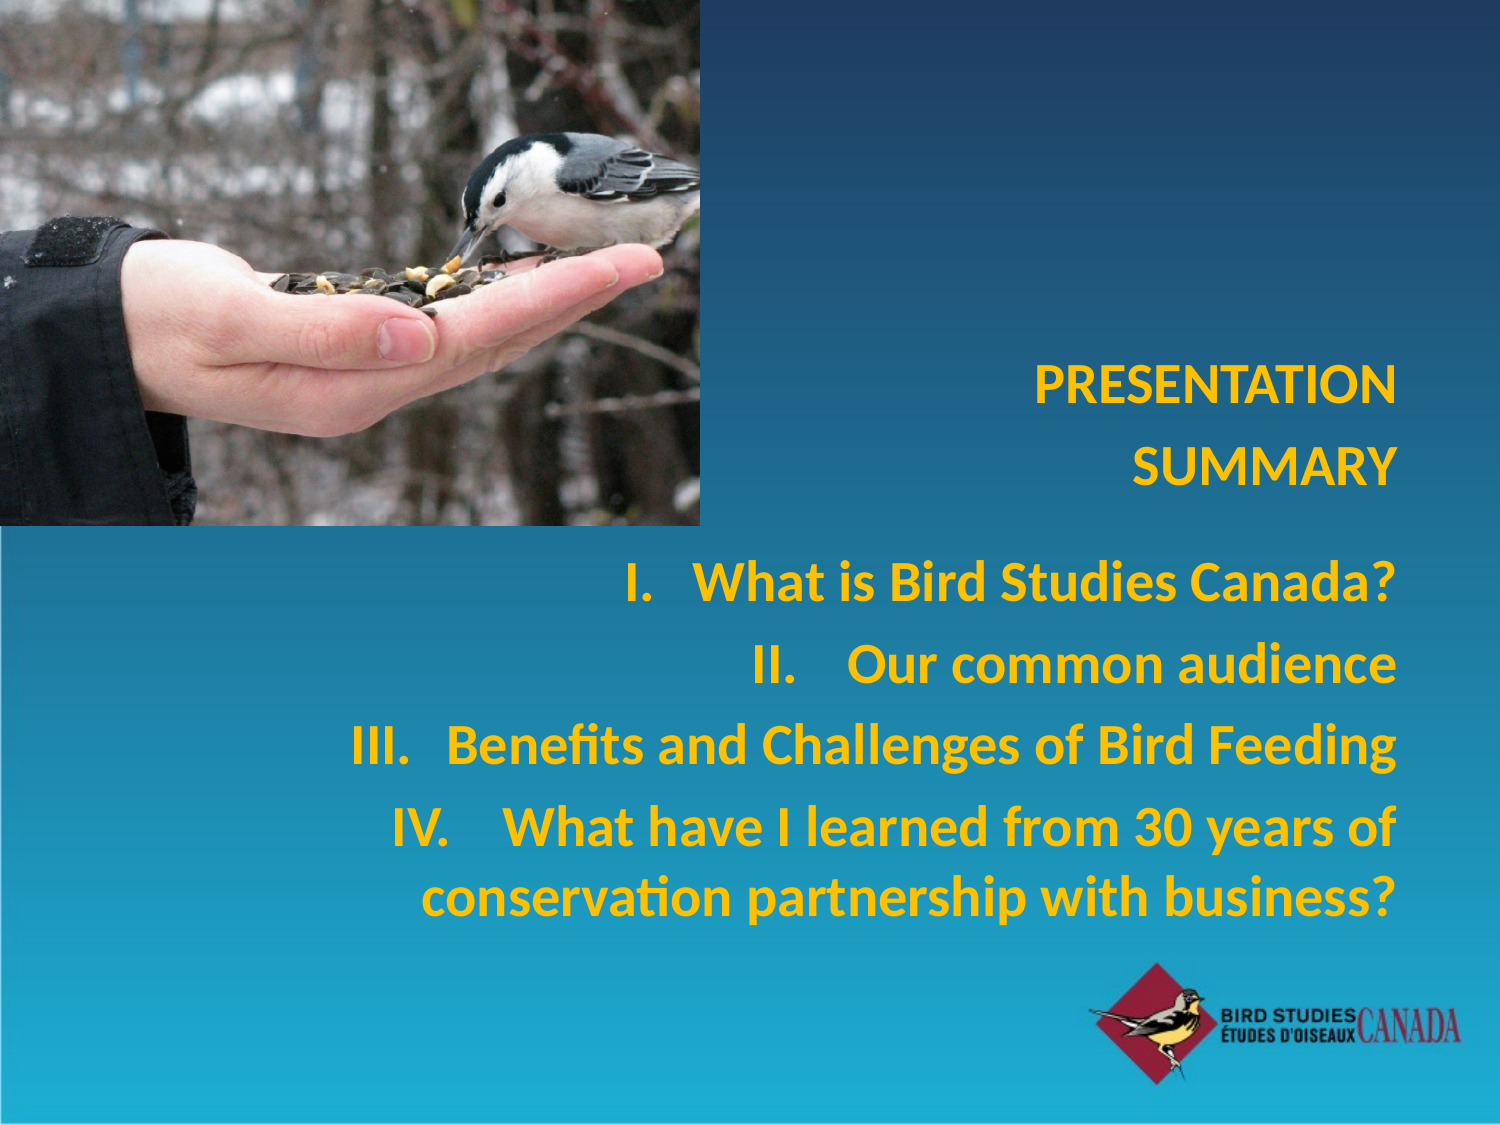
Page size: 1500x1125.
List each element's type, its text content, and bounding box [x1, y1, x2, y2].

picture [0, 0, 1500, 1125]
text_box PRESENTATION SUMMARY What is Bird Studies Canada? Our common audience Benefits and Challenges of Bird Feeding What have I learned from 30 years of conservation partnership with business? [74, 337, 1413, 963]
